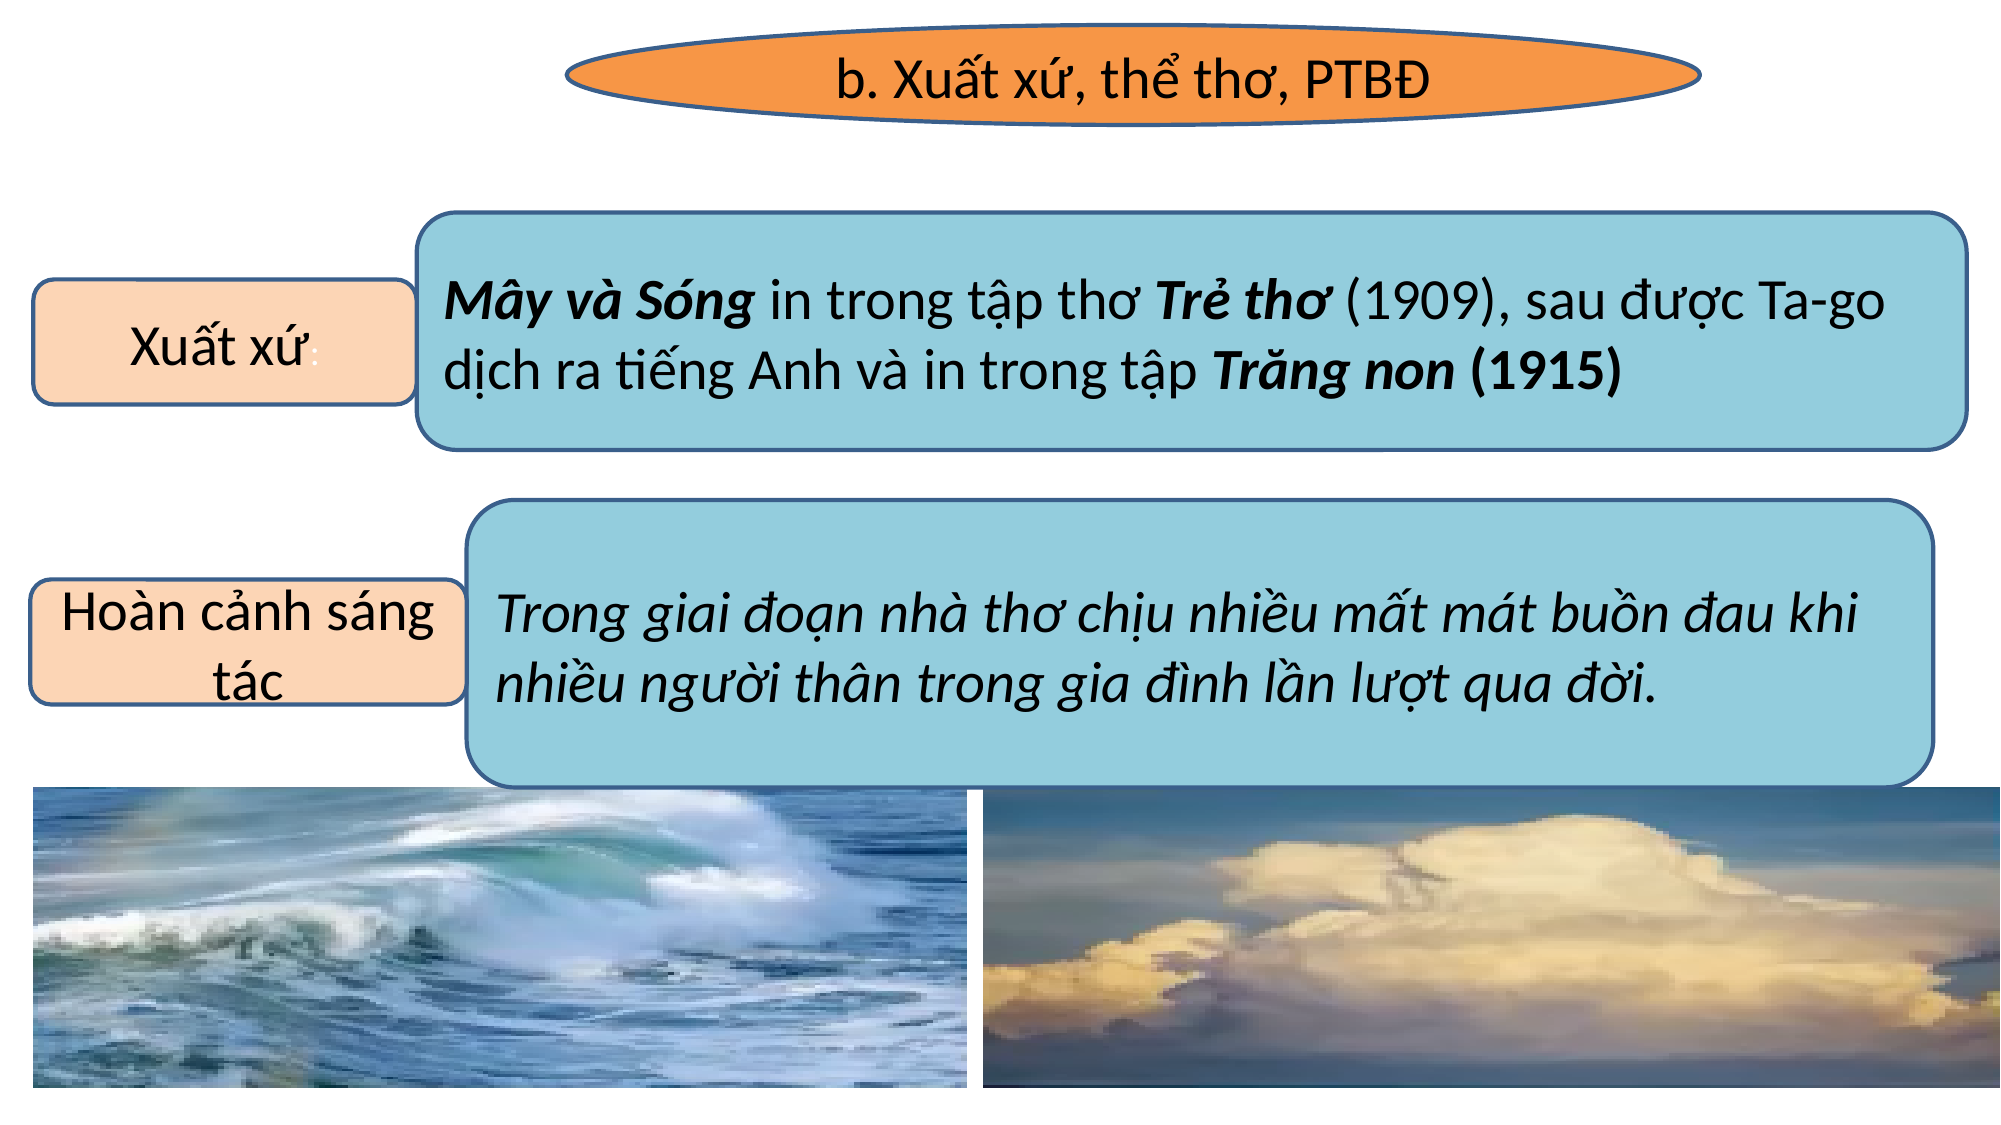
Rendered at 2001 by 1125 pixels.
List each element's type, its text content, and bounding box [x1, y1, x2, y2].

text_box Trong giai đoạn nhà thơ chịu nhiều mất mát buồn đau khi nhiều người thân trong gia đình lần lượt qua đời. [464, 497, 1936, 790]
text_box b. Xuất xứ, thể thơ, PTBĐ [564, 22, 1702, 128]
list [983, 787, 2000, 1088]
text_box Hoàn cảnh sáng tác [28, 577, 469, 707]
text_box Mây và Sóng in trong tập thơ Trẻ thơ (1909), sau được Ta-go dịch ra tiếng Anh và in trong tập Trăng non (1915) [414, 210, 1969, 453]
picture [32, 787, 967, 1088]
text_box Xuất xứ: [31, 277, 419, 407]
